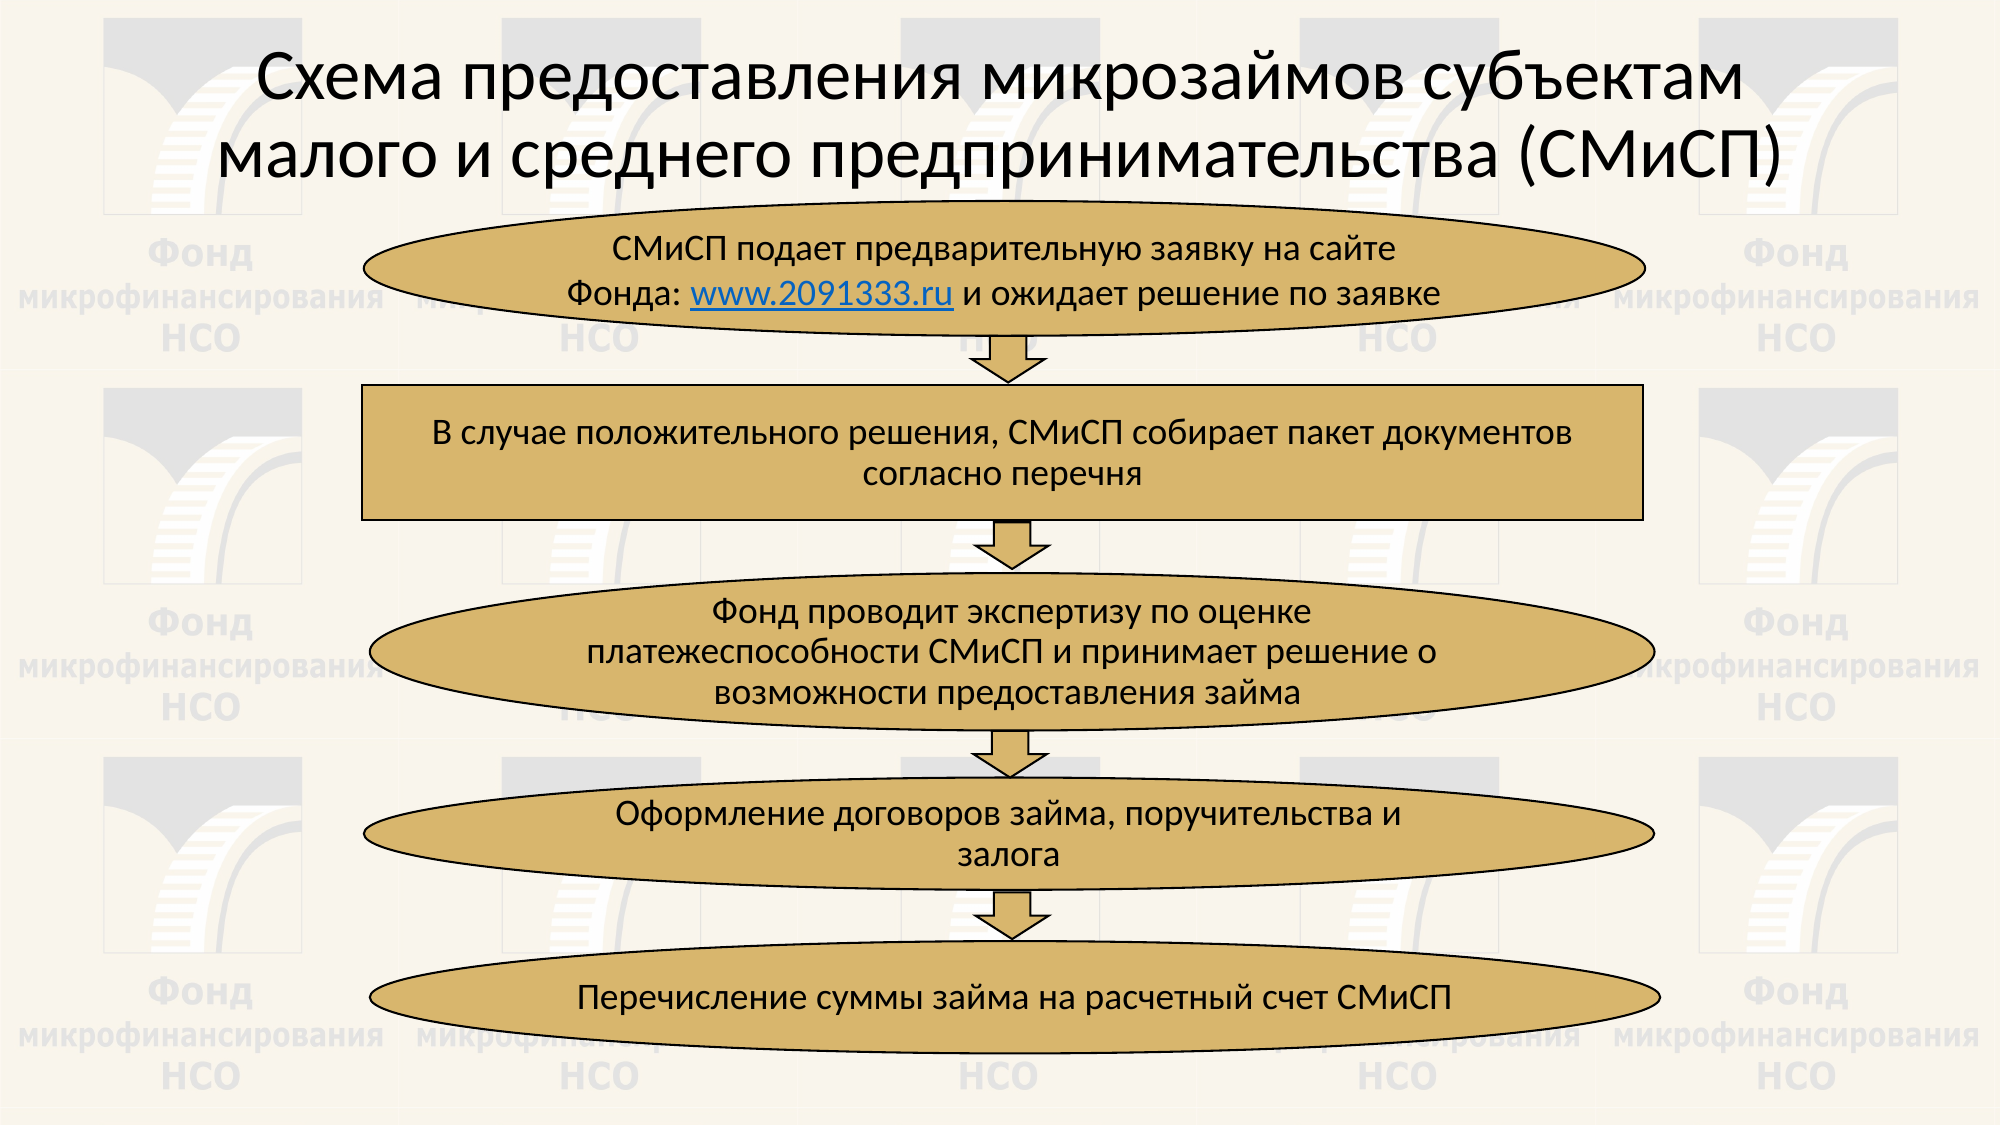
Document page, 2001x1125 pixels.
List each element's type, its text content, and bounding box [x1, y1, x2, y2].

text_box Фонд проводит экспертизу по оценке платежеспособности СМиСП и принимает решение о возможности предоставления займа [368, 572, 1656, 732]
list В случае положительного решения, СМиСП собирает пакет документов согласно перечня [361, 384, 1644, 521]
text_box [972, 521, 1053, 571]
text_box [972, 891, 1053, 941]
text_box [970, 729, 1051, 779]
text_box СМиСП подает предварительную заявку на сайте Фонда: www.2091333.ru и ожидает решение по заявке [362, 199, 1647, 337]
text_box [968, 334, 1049, 384]
title Схема предоставления микрозаймов субъектам малого и среднего предпринимательства (СМиСП) [139, 28, 1865, 201]
text_box Перечисление суммы займа на расчетный счет СМиСП [368, 940, 1662, 1055]
text_box Оформление договоров займа, поручительства и залога [362, 776, 1656, 891]
